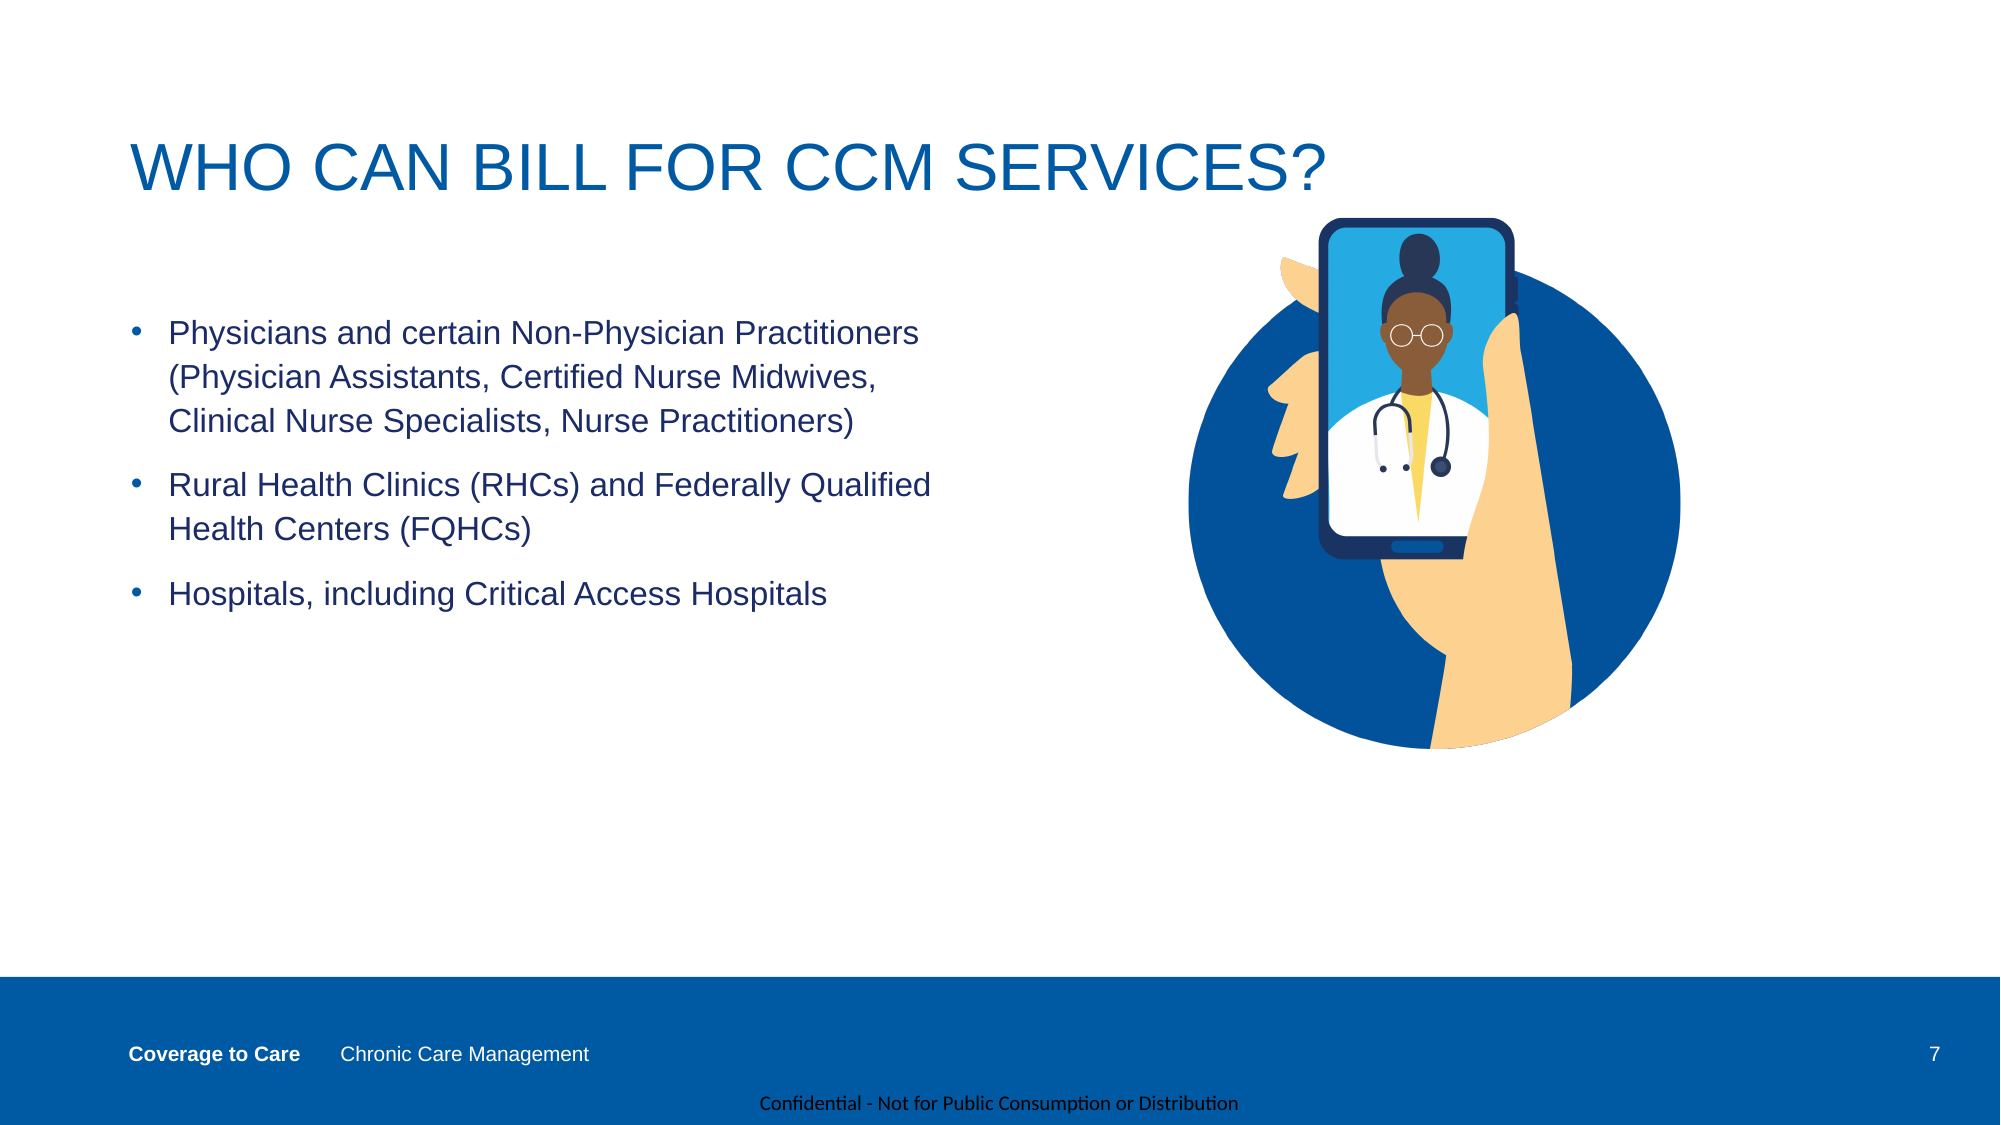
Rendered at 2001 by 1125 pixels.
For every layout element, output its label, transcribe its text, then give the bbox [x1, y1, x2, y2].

title WHO CAN BILL FOR CCM SERVICES? [115, 59, 1841, 278]
picture [1139, 188, 1730, 778]
list Physicians and certain Non-Physician Practitioners (Physician Assistants, Certified Nurse Midwives, Clinical Nurse Specialists, Nurse Practitioners) Rural Health Clinics (RHCs) and Federally Qualified Health Centers (FQHCs) Hospitals, including Critical Access Hospitals [115, 299, 965, 1014]
